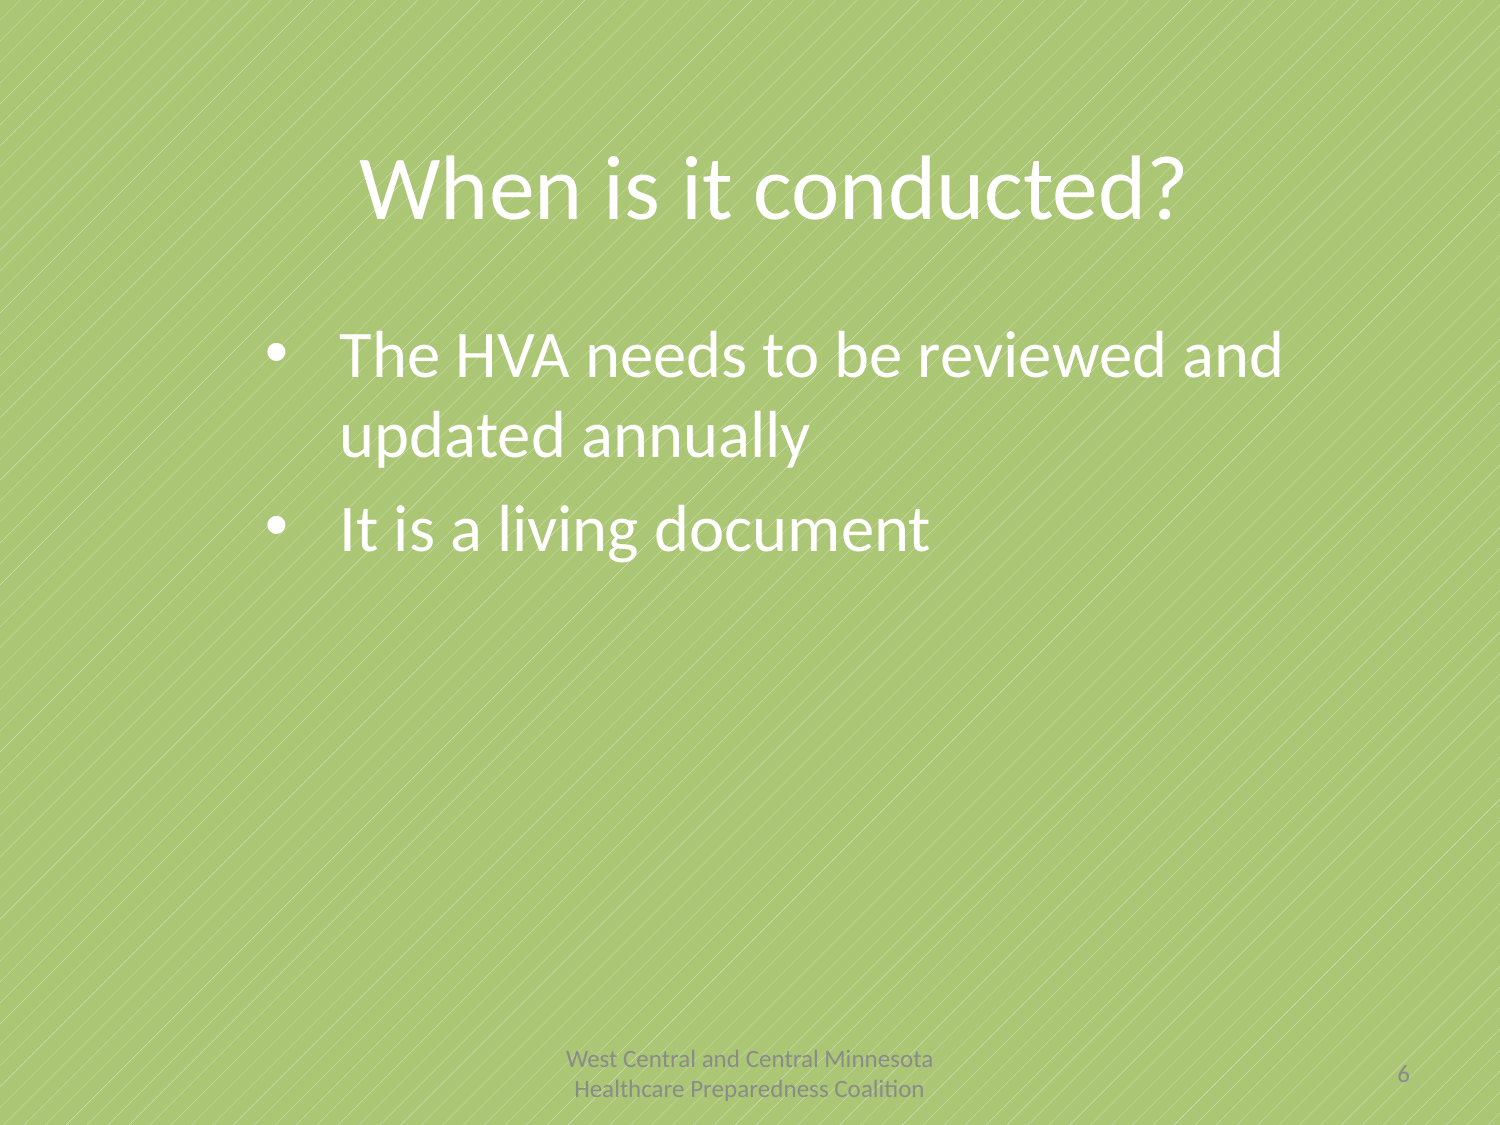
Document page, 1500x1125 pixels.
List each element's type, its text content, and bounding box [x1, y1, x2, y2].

subtitle The HVA needs to be reviewed and updated annually It is a living document [249, 303, 1300, 592]
title When is it conducted? [137, 62, 1413, 304]
slide_number 6 [1074, 1042, 1425, 1103]
footer West Central and Central Minnesota Healthcare Preparedness Coalition [512, 1042, 988, 1103]
